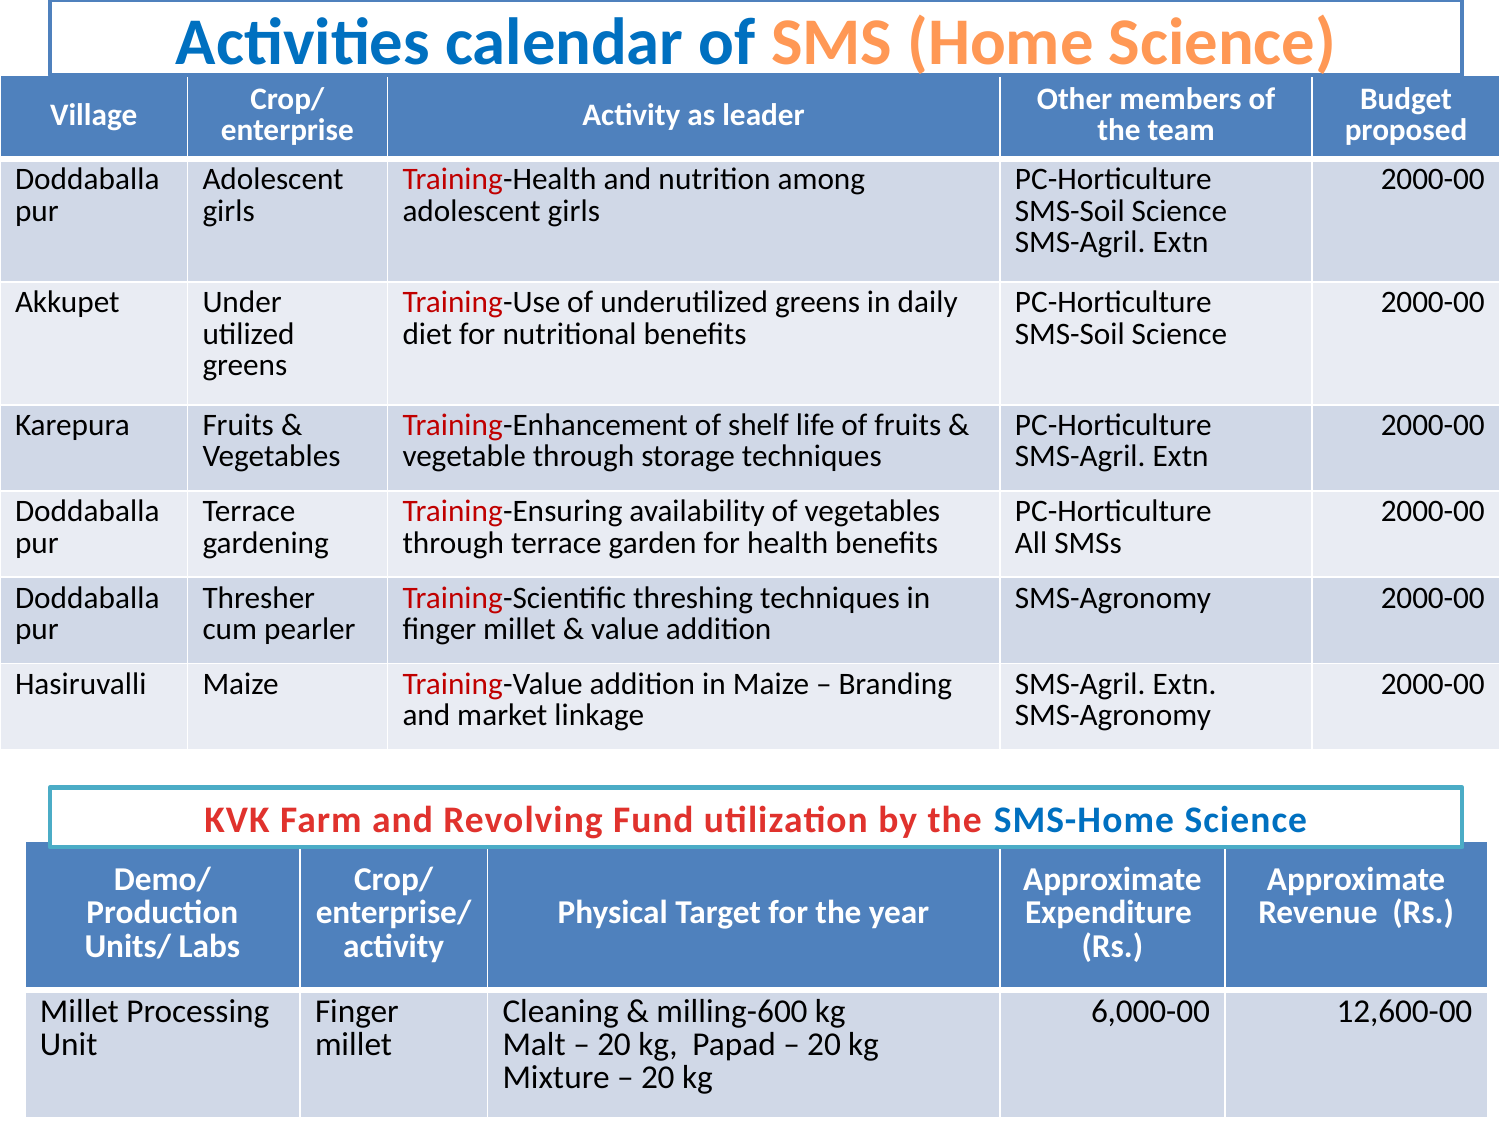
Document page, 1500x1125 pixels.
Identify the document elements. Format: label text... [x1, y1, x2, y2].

table_cell Millet Processing Unit [26, 993, 299, 1117]
table_cell SMS-Agronomy [1001, 578, 1311, 663]
table_cell PC-Horticulture SMS-Agril. Extn [1001, 406, 1311, 490]
table_cell 2000-00 [1313, 162, 1499, 281]
table_cell Doddaballapur [1, 162, 187, 281]
table_header Activity as leader [388, 77, 999, 156]
table_cell Training-Enhancement of shelf life of fruits & vegetable through storage techniques [388, 406, 999, 490]
table_cell PC-Horticulture SMS-Soil Science [1001, 283, 1311, 404]
table_cell Adolescent girls [188, 162, 387, 281]
table_header Approximate Revenue (Rs.) [1226, 842, 1487, 987]
table_cell Maize [188, 664, 387, 749]
table_cell Karepura [1, 406, 187, 490]
table_cell Thresher cum pearler [188, 578, 387, 663]
table_cell Cleaning & milling-600 kg Malt – 20 kg, Papad – 20 kg Mixture – 20 kg [488, 993, 999, 1117]
table_cell 2000-00 [1313, 664, 1499, 749]
table_cell Training-Use of underutilized greens in daily diet for nutritional benefits [388, 283, 999, 404]
table_cell Akkupet [1, 283, 187, 404]
table_cell Training-Value addition in Maize – Branding and market linkage [388, 664, 999, 749]
text_box Activities calendar of SMS (Home Science) [48, 0, 1464, 77]
table_cell 2000-00 [1313, 578, 1499, 663]
table_header Crop/ enterprise/ activity [301, 849, 487, 987]
table_cell Hasiruvalli [1, 664, 187, 749]
table_header Demo/ Production Units/ Labs [26, 842, 299, 987]
table_cell Finger millet [301, 993, 487, 1117]
table_cell 2000-00 [1313, 283, 1499, 404]
table_cell Training-Health and nutrition among adolescent girls [388, 162, 999, 281]
table_header Crop/ enterprise [188, 77, 387, 156]
table_cell 2000-00 [1313, 406, 1499, 490]
table_header Other members of the team [1001, 77, 1311, 156]
table_cell Training-Scientific threshing techniques in finger millet & value addition [388, 578, 999, 663]
table_cell Doddaballapur [1, 492, 187, 576]
table_cell 2000-00 [1313, 492, 1499, 576]
table_cell Fruits & Vegetables [188, 406, 387, 490]
table_cell Terrace gardening [188, 492, 387, 576]
table_cell SMS-Agril. Extn. SMS-Agronomy [1001, 664, 1311, 749]
table_cell Doddaballapur [1, 578, 187, 663]
table_header Budget proposed [1313, 76, 1499, 156]
table_cell PC-Horticulture All SMSs [1001, 492, 1311, 576]
table_header Village [1, 76, 187, 156]
table_cell Under utilized greens [188, 283, 387, 404]
table_cell 12,600-00 [1226, 993, 1487, 1117]
table_header Approximate Expenditure (Rs.) [1001, 849, 1224, 987]
table_cell 6,000-00 [1001, 993, 1224, 1117]
table_header Physical Target for the year [488, 849, 999, 987]
table_cell PC-Horticulture SMS-Soil Science SMS-Agril. Extn [1001, 162, 1311, 281]
text_box KVK Farm and Revolving Fund utilization by the SMS-Home Science [48, 785, 1464, 849]
table_cell Training-Ensuring availability of vegetables through terrace garden for health benefits [388, 492, 999, 576]
